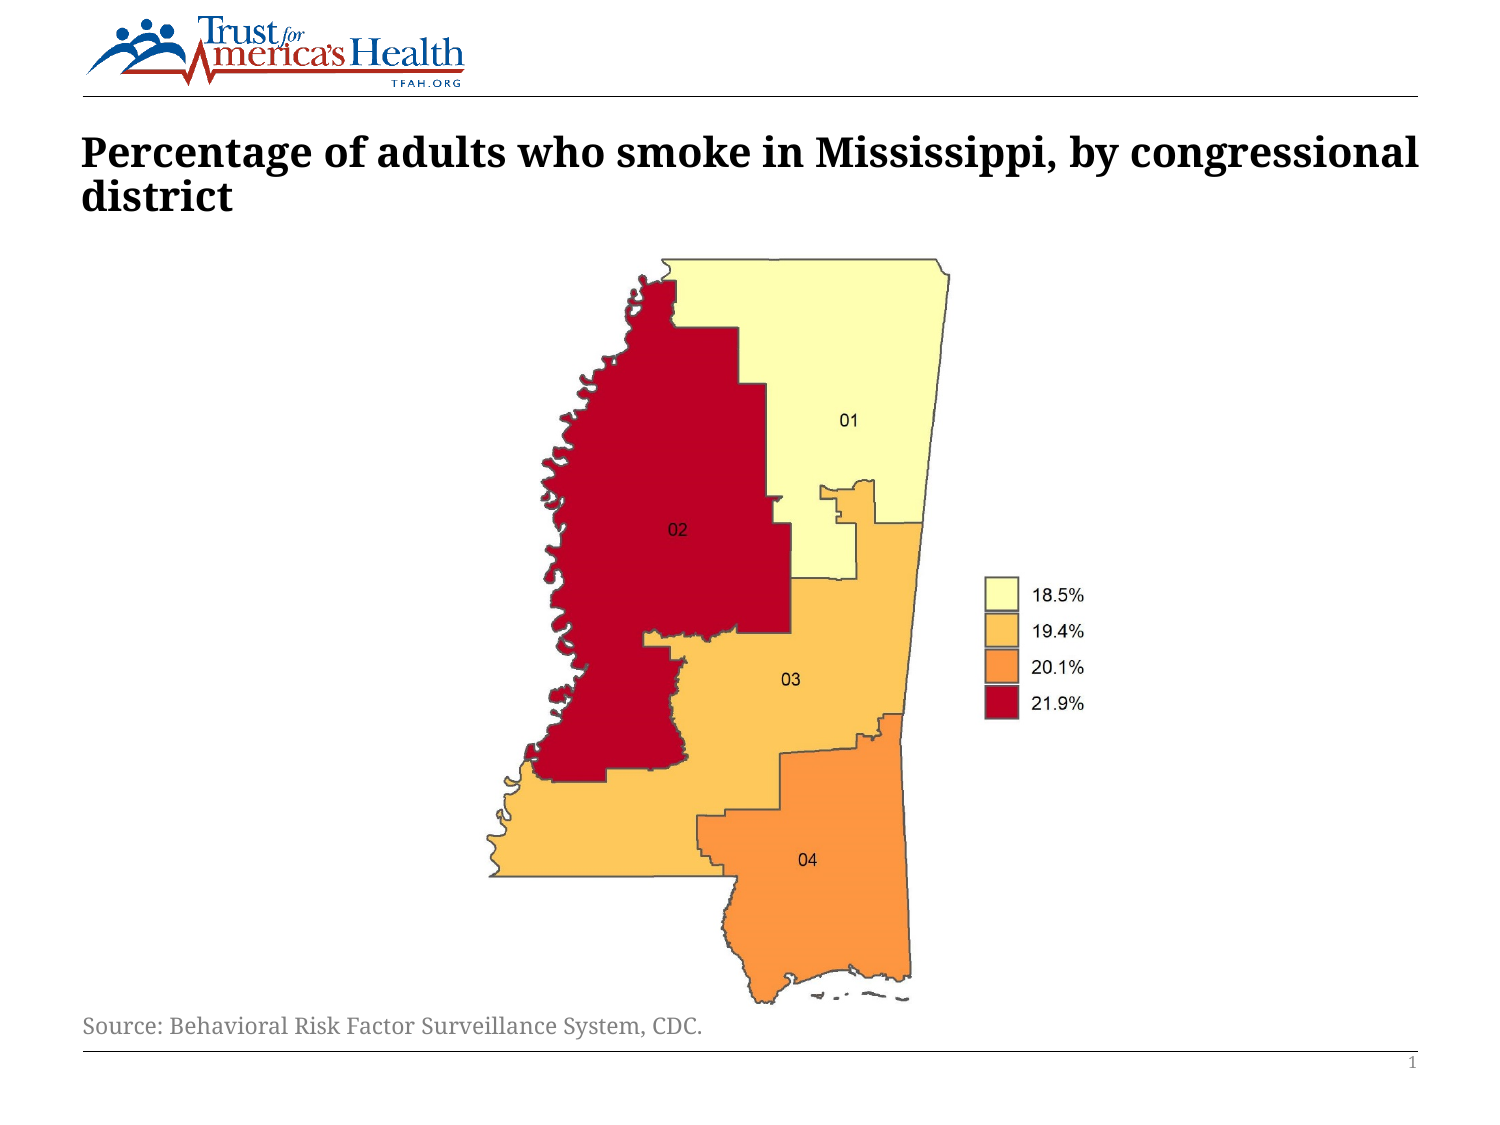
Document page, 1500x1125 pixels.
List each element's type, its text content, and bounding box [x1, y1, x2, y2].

picture [91, 222, 1457, 1041]
slide_number 1 [1059, 1041, 1433, 1094]
title Percentage of adults who smoke in Mississippi, by congressional district [65, 124, 1446, 230]
picture [86, 16, 465, 87]
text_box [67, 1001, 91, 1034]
